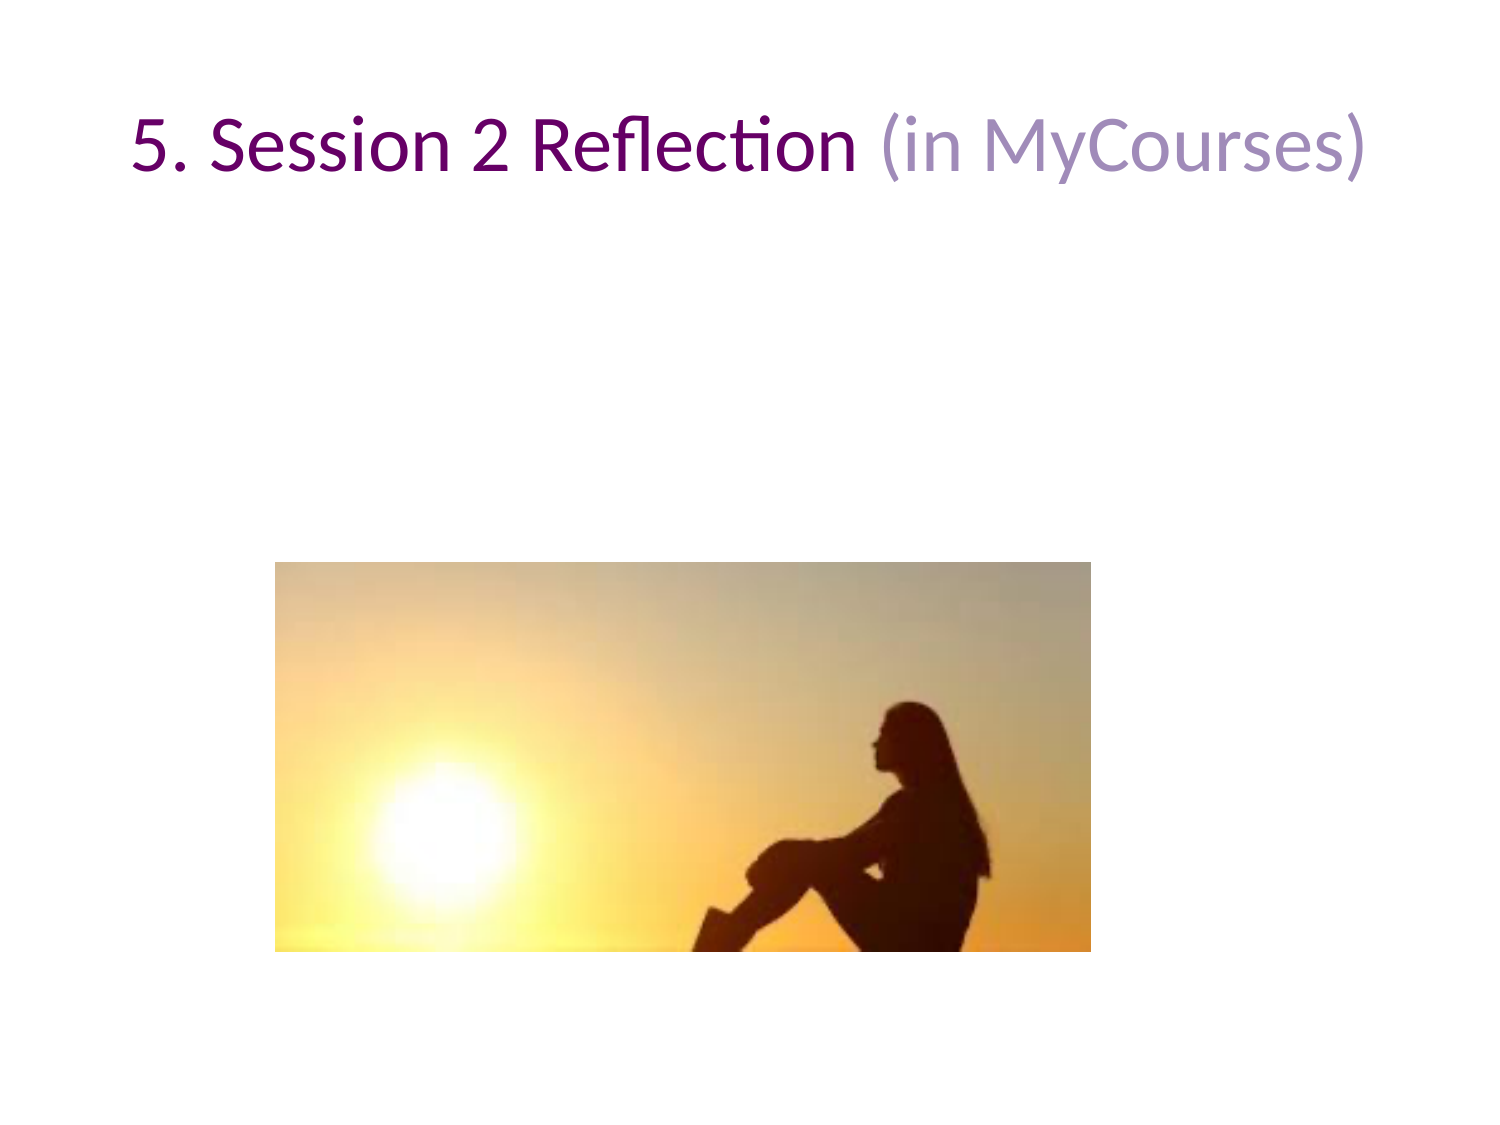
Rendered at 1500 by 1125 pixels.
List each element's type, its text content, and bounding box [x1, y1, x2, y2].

title 5. Session 2 Reflection (in MyCourses) [75, 45, 1425, 233]
picture [275, 562, 1091, 953]
